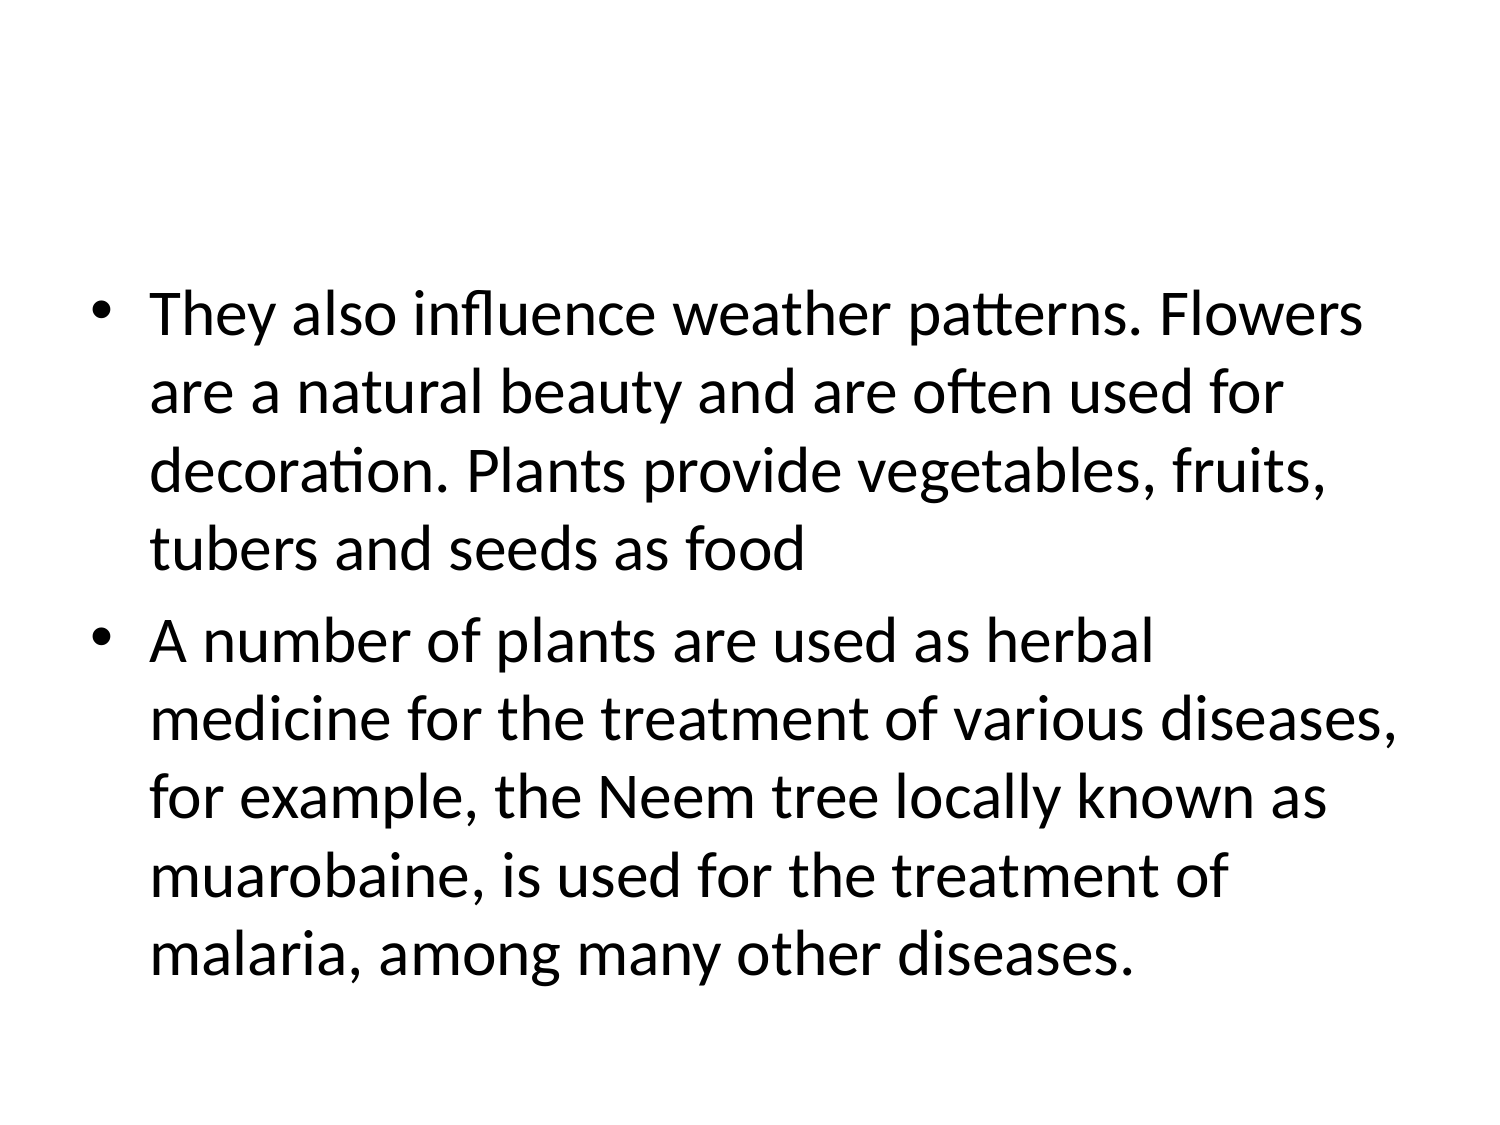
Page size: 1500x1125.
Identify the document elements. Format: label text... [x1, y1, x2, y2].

list They also influence weather patterns. Flowers are a natural beauty and are often used for decoration. Plants provide vegetables, fruits, tubers and seeds as food A number of plants are used as herbal medicine for the treatment of various diseases, for example, the Neem tree locally known as muarobaine, is used for the treatment of malaria, among many other diseases. [75, 262, 1425, 1005]
